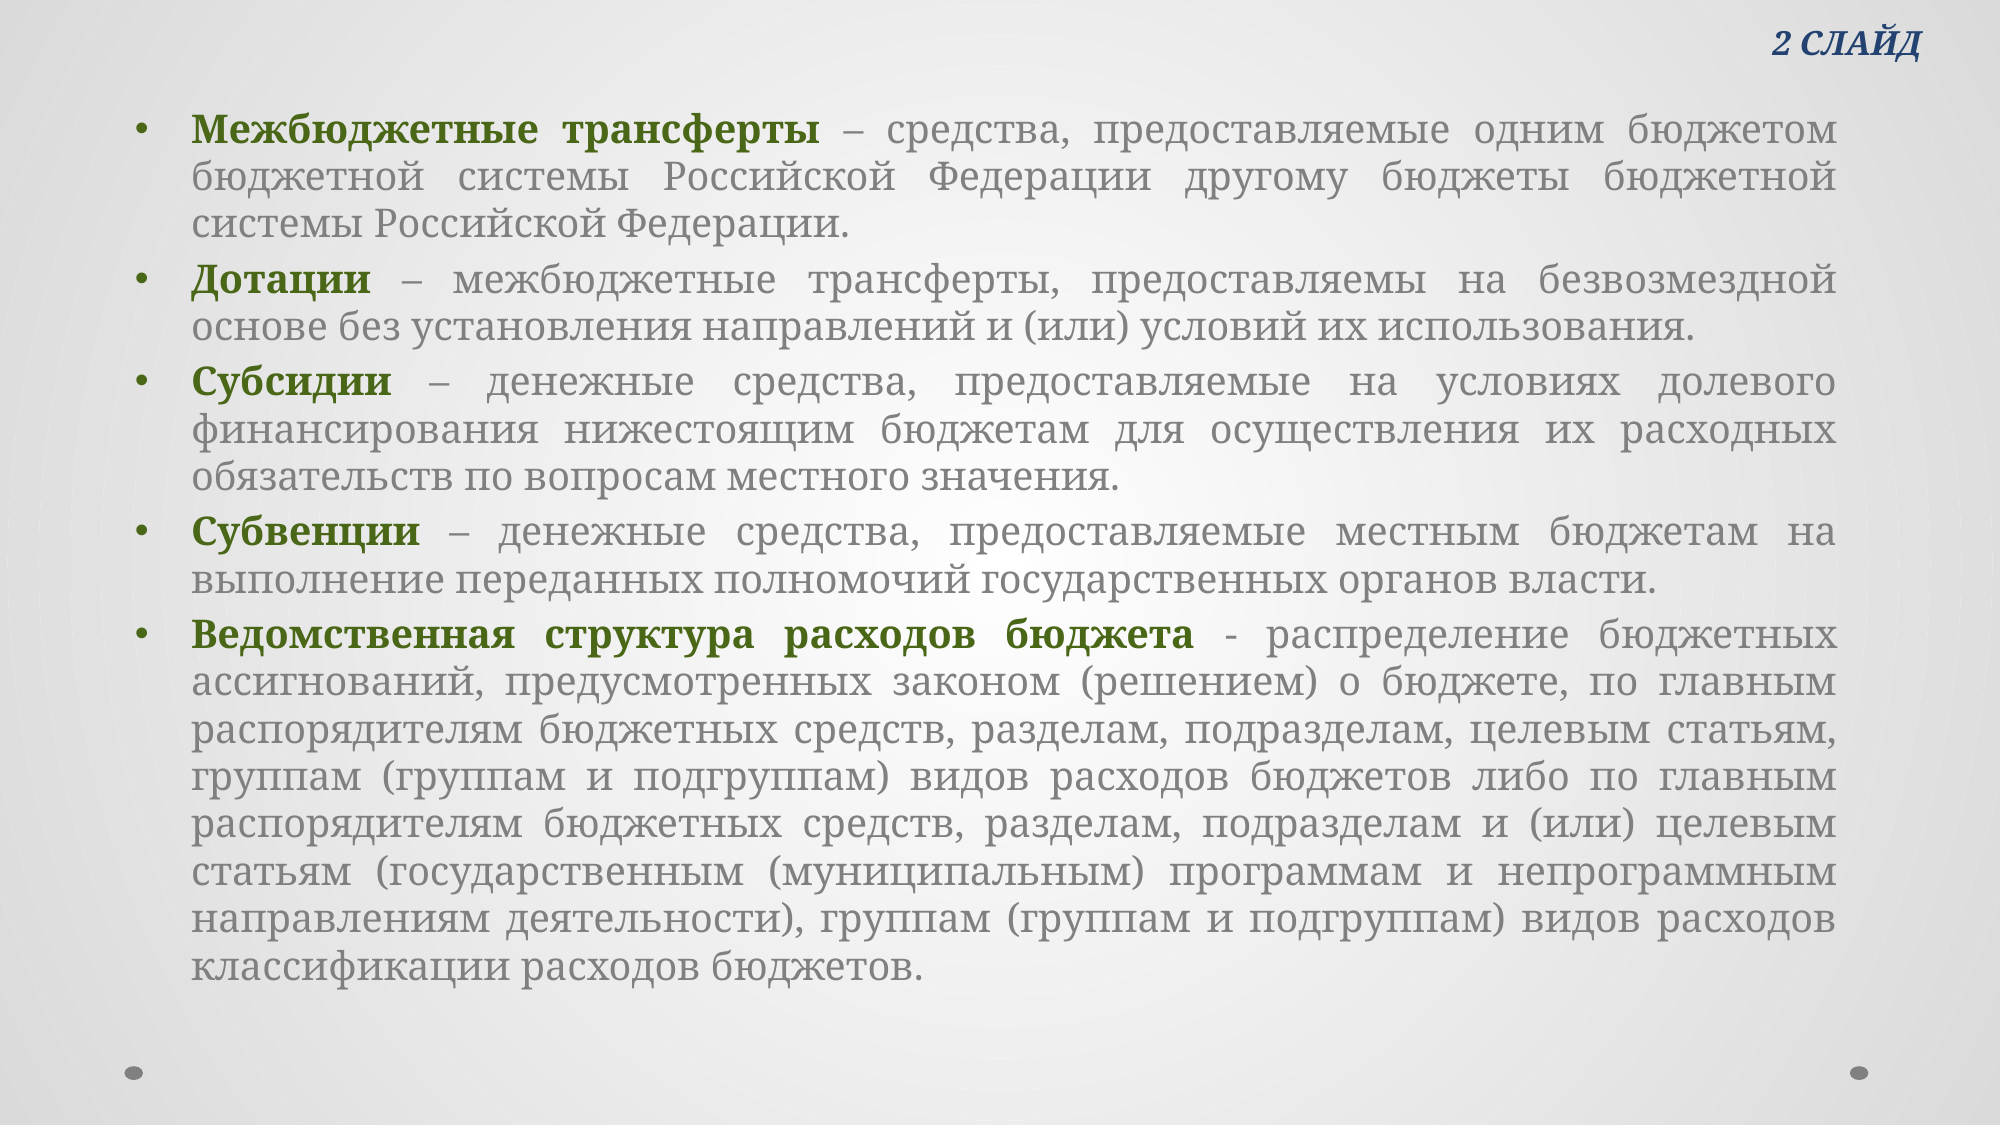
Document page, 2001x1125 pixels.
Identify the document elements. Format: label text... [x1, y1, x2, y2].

text_box 2 СЛАЙД [1740, 14, 1945, 70]
list Межбюджетные трансферты – средства, предоставляемые одним бюджетом бюджетной системы Российской Федерации другому бюджеты бюджетной системы Российской Федерации. Дотации – межбюджетные трансферты, предоставляемы на безвозмездной основе без установления направлений и (или) условий их использования. Субсидии – денежные средства, предоставляемые на условиях долевого финансирования нижестоящим бюджетам для осуществления их расходных обязательств по вопросам местного значения. Субвенции – денежные средства, предоставляемые местным бюджетам на выполнение переданных полномочий государственных органов власти. Ведомственная структура расходов бюджета - распределение бюджетных ассигнований, предусмотренных законом (решением) о бюджете, по главным распорядителям бюджетных средств, разделам, подразделам, целевым статьям, группам (группам и подгруппам) видов расходов бюджетов либо по главным распорядителям бюджетных средств, разделам, подразделам и (или) целевым статьям (государственным (муниципальным) программам и непрограммным направлениям деятельности), группам (группам и подгруппам) видов расходов классификации расходов бюджетов. [119, 96, 1854, 1032]
